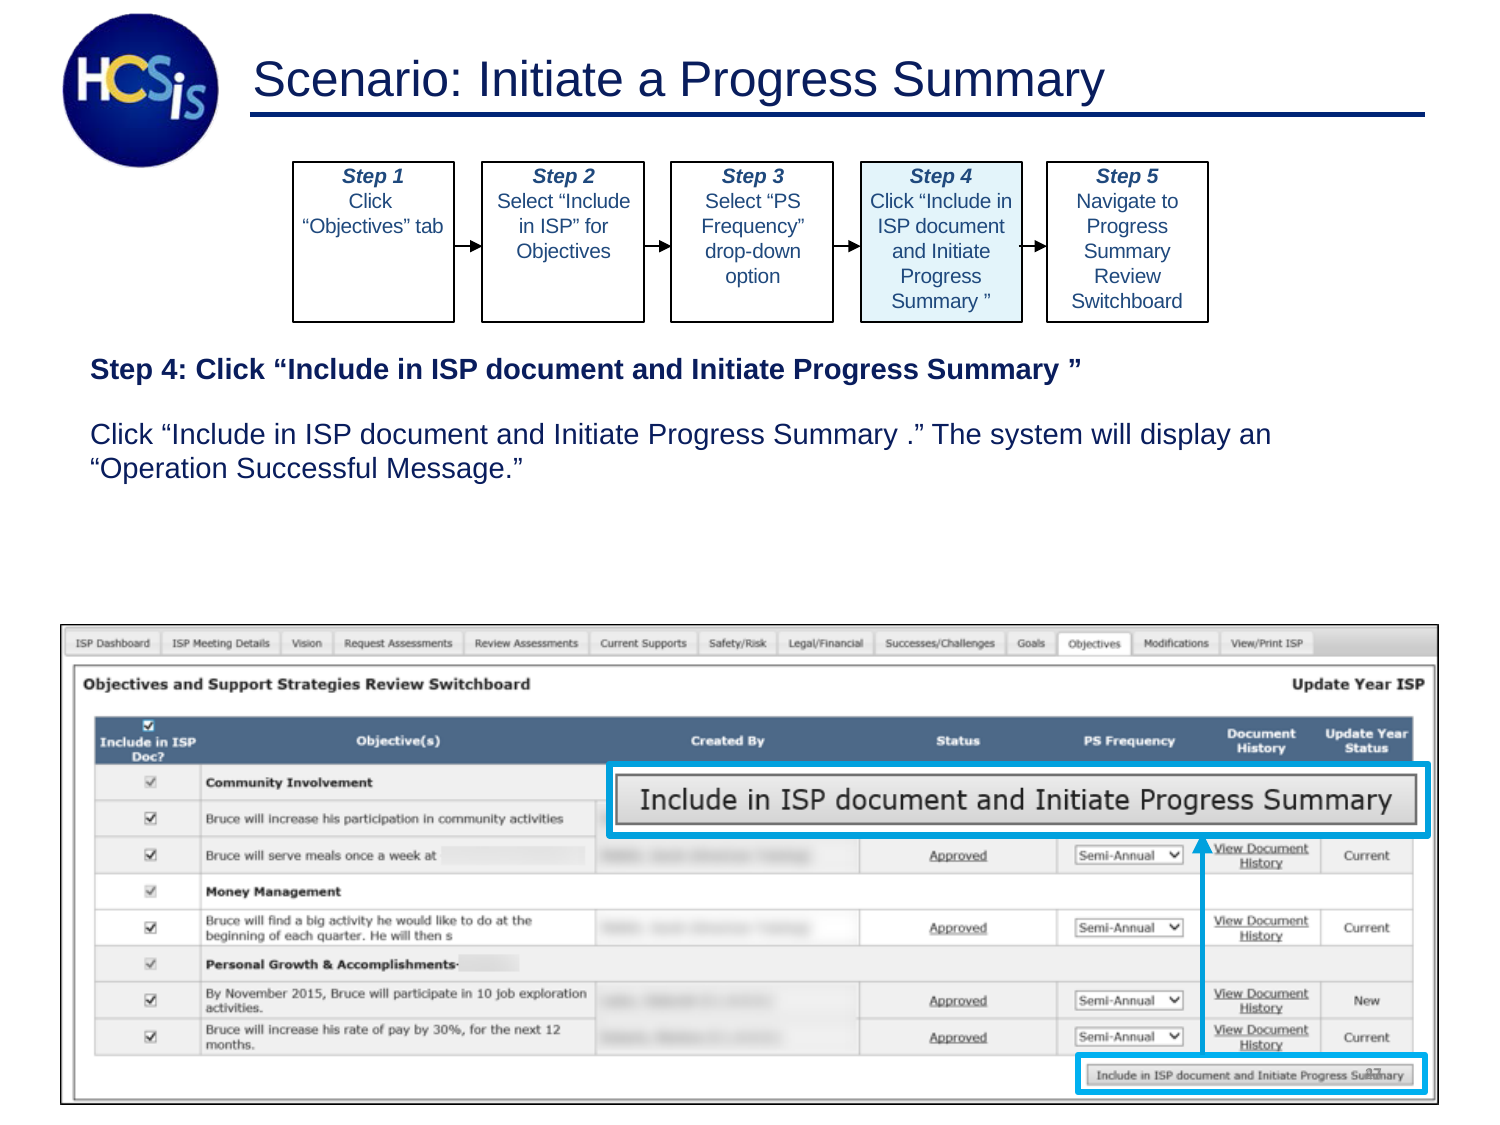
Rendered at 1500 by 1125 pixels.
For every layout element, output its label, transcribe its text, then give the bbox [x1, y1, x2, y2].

picture [62, 13, 220, 169]
picture [60, 624, 1440, 1105]
text_box Step 4: Click “Include in ISP document and Initiate Progress Summary ” Click “Include in ISP document and Initiate Progress Summary .” The system will display an “Operation Successful Message.” [87, 350, 1392, 485]
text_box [291, 162, 1209, 323]
title Scenario: Initiate a Progress Summary [88, 45, 1412, 234]
